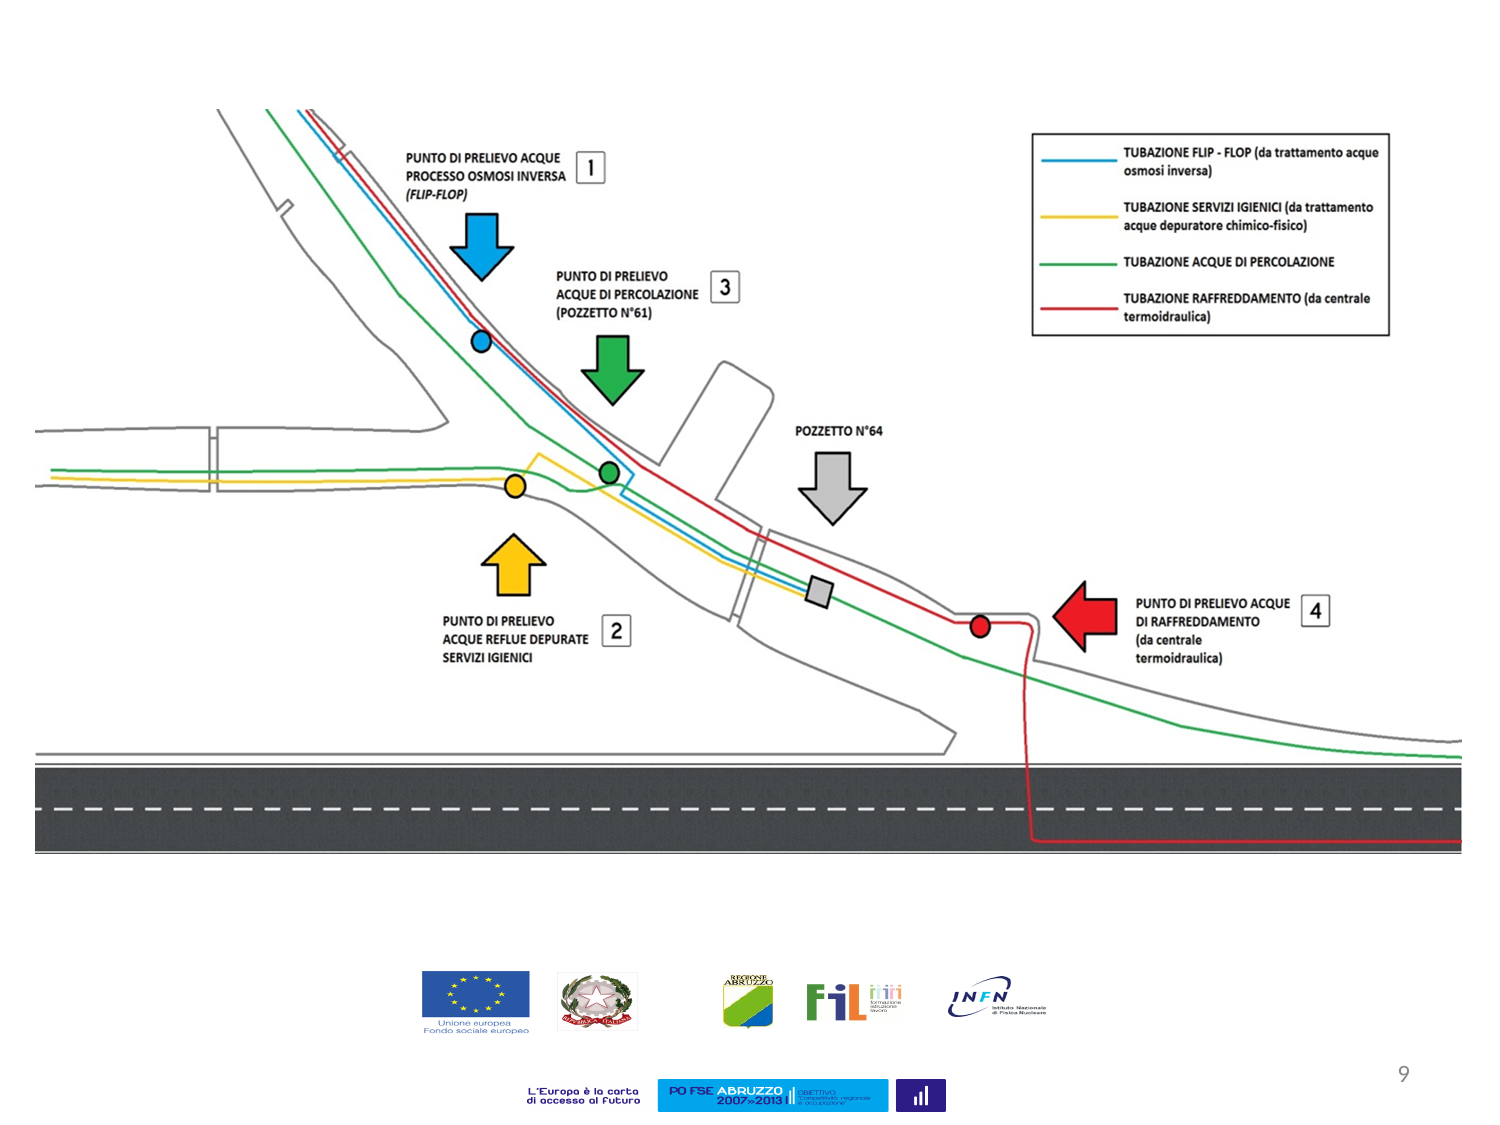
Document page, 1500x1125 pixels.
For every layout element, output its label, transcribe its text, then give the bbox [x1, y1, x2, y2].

picture [35, 109, 1462, 854]
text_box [415, 954, 1064, 1122]
slide_number 9 [1074, 1042, 1425, 1103]
